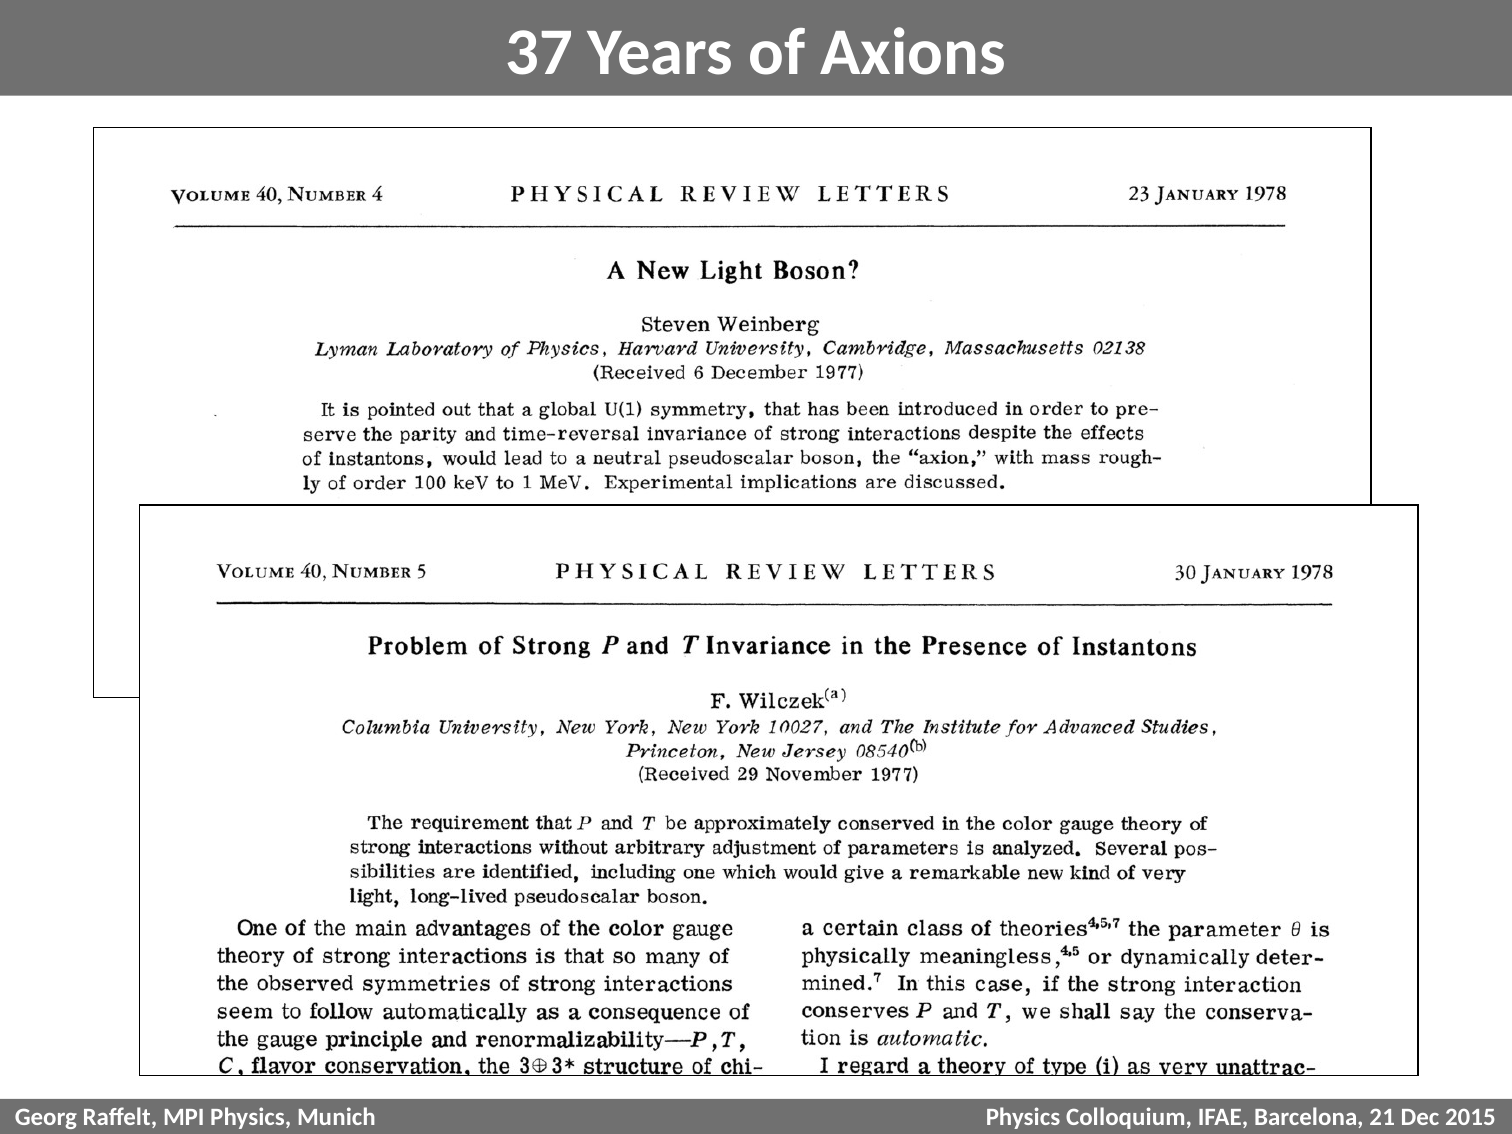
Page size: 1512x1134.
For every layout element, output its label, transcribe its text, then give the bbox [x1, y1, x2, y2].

picture [94, 128, 1418, 1076]
title 37 Years of Axions [0, 0, 1512, 96]
